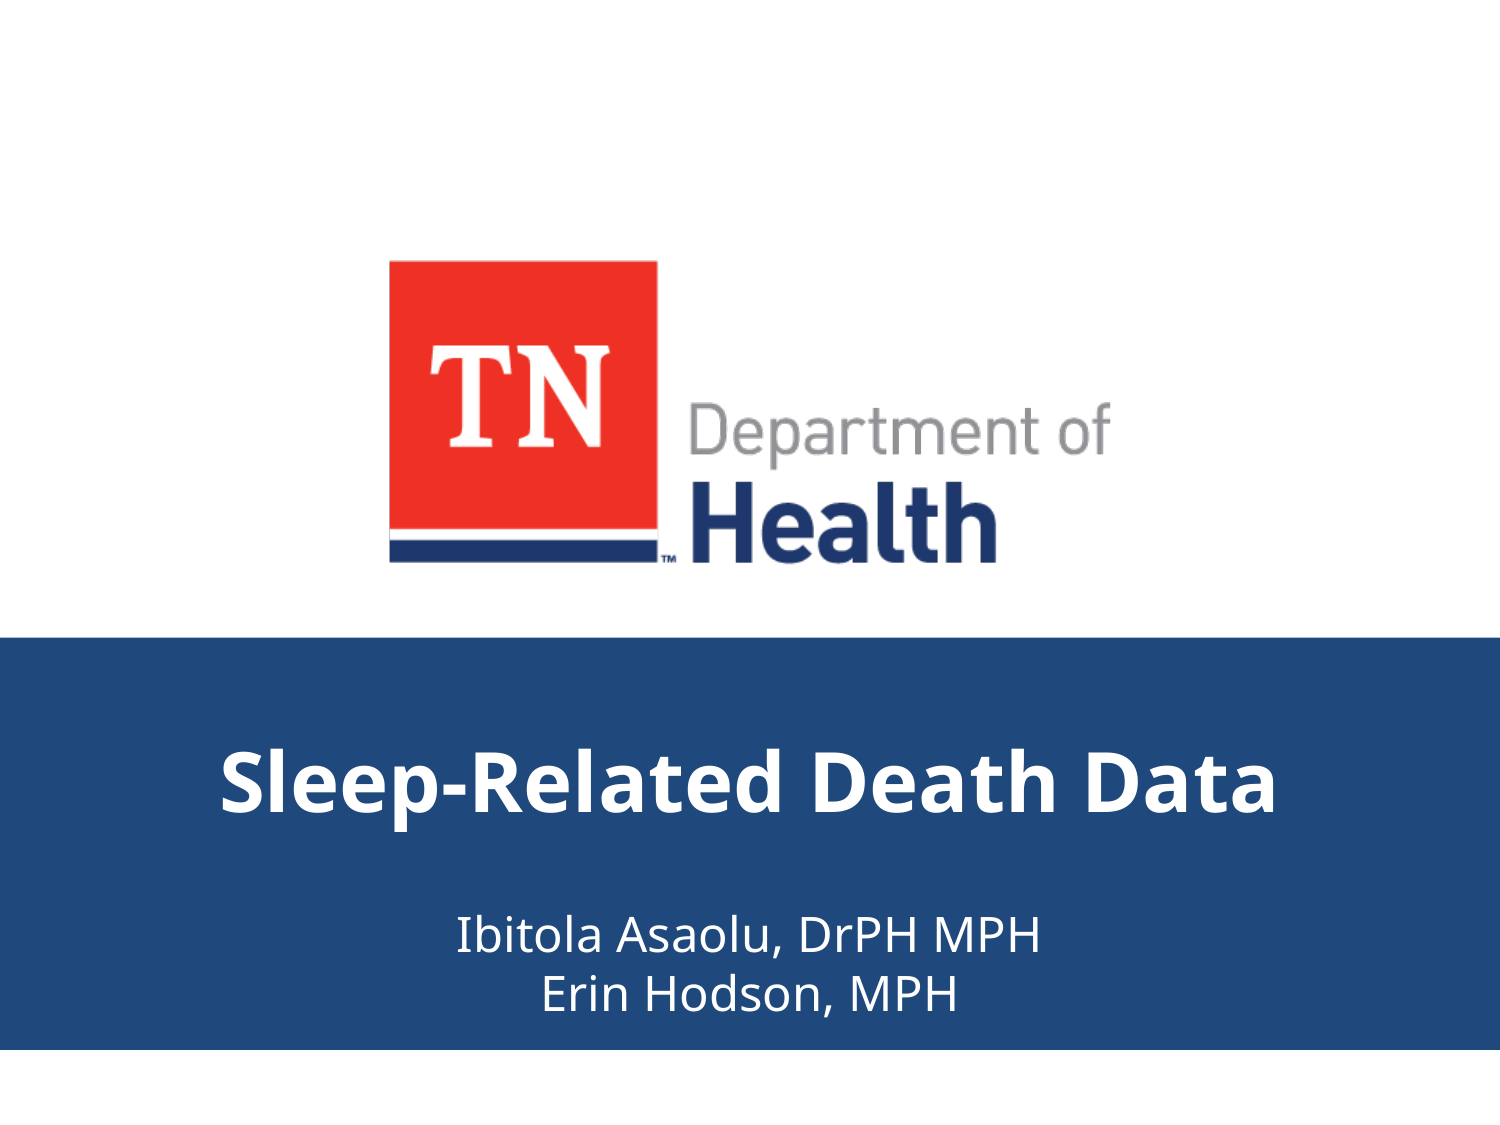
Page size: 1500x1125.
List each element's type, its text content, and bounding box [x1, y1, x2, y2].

title Sleep-Related Death Data [24, 662, 1475, 895]
list Ibitola Asaolu, DrPH MPH Erin Hodson, MPH [24, 895, 1475, 1030]
picture [337, 187, 1163, 638]
